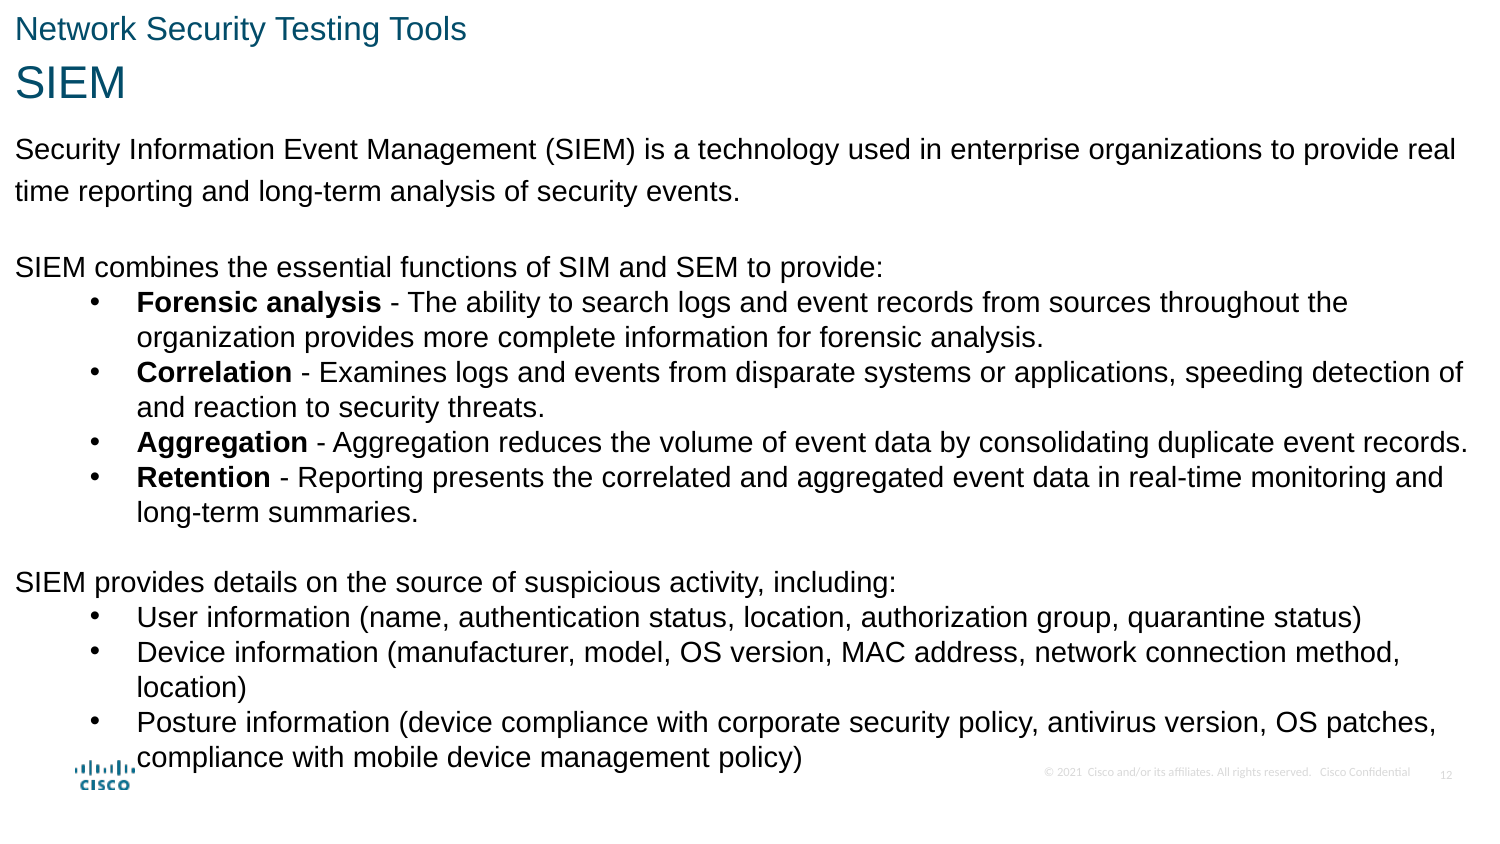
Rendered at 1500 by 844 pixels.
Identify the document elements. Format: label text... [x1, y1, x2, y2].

picture [75, 759, 135, 790]
text_box Security Information Event Management (SIEM) is a technology used in enterprise organizations to provide real time reporting and long-term analysis of security events. SIEM combines the essential functions of SIM and SEM to provide: Forensic analysis - The ability to search logs and event records from sources throughout the organization provides more complete information for forensic analysis. Correlation - Examines logs and events from disparate systems or applications, speeding detection of and reaction to security threats. Aggregation - Aggregation reduces the volume of event data by consolidating duplicate event records. Retention - Reporting presents the correlated and aggregated event data in real-time monitoring and long-term summaries. SIEM provides details on the source of suspicious activity, including: User information (name, authentication status, location, authorization group, quarantine status) Device information (manufacturer, model, OS version, MAC address, network connection method, location) Posture information (device compliance with corporate security policy, antivirus version, OS patches, compliance with mobile device management policy) [0, 116, 1500, 539]
slide_number 12 [1425, 759, 1500, 797]
list Network Security Testing Tools [0, 0, 1500, 45]
list SIEM [0, 45, 1500, 116]
